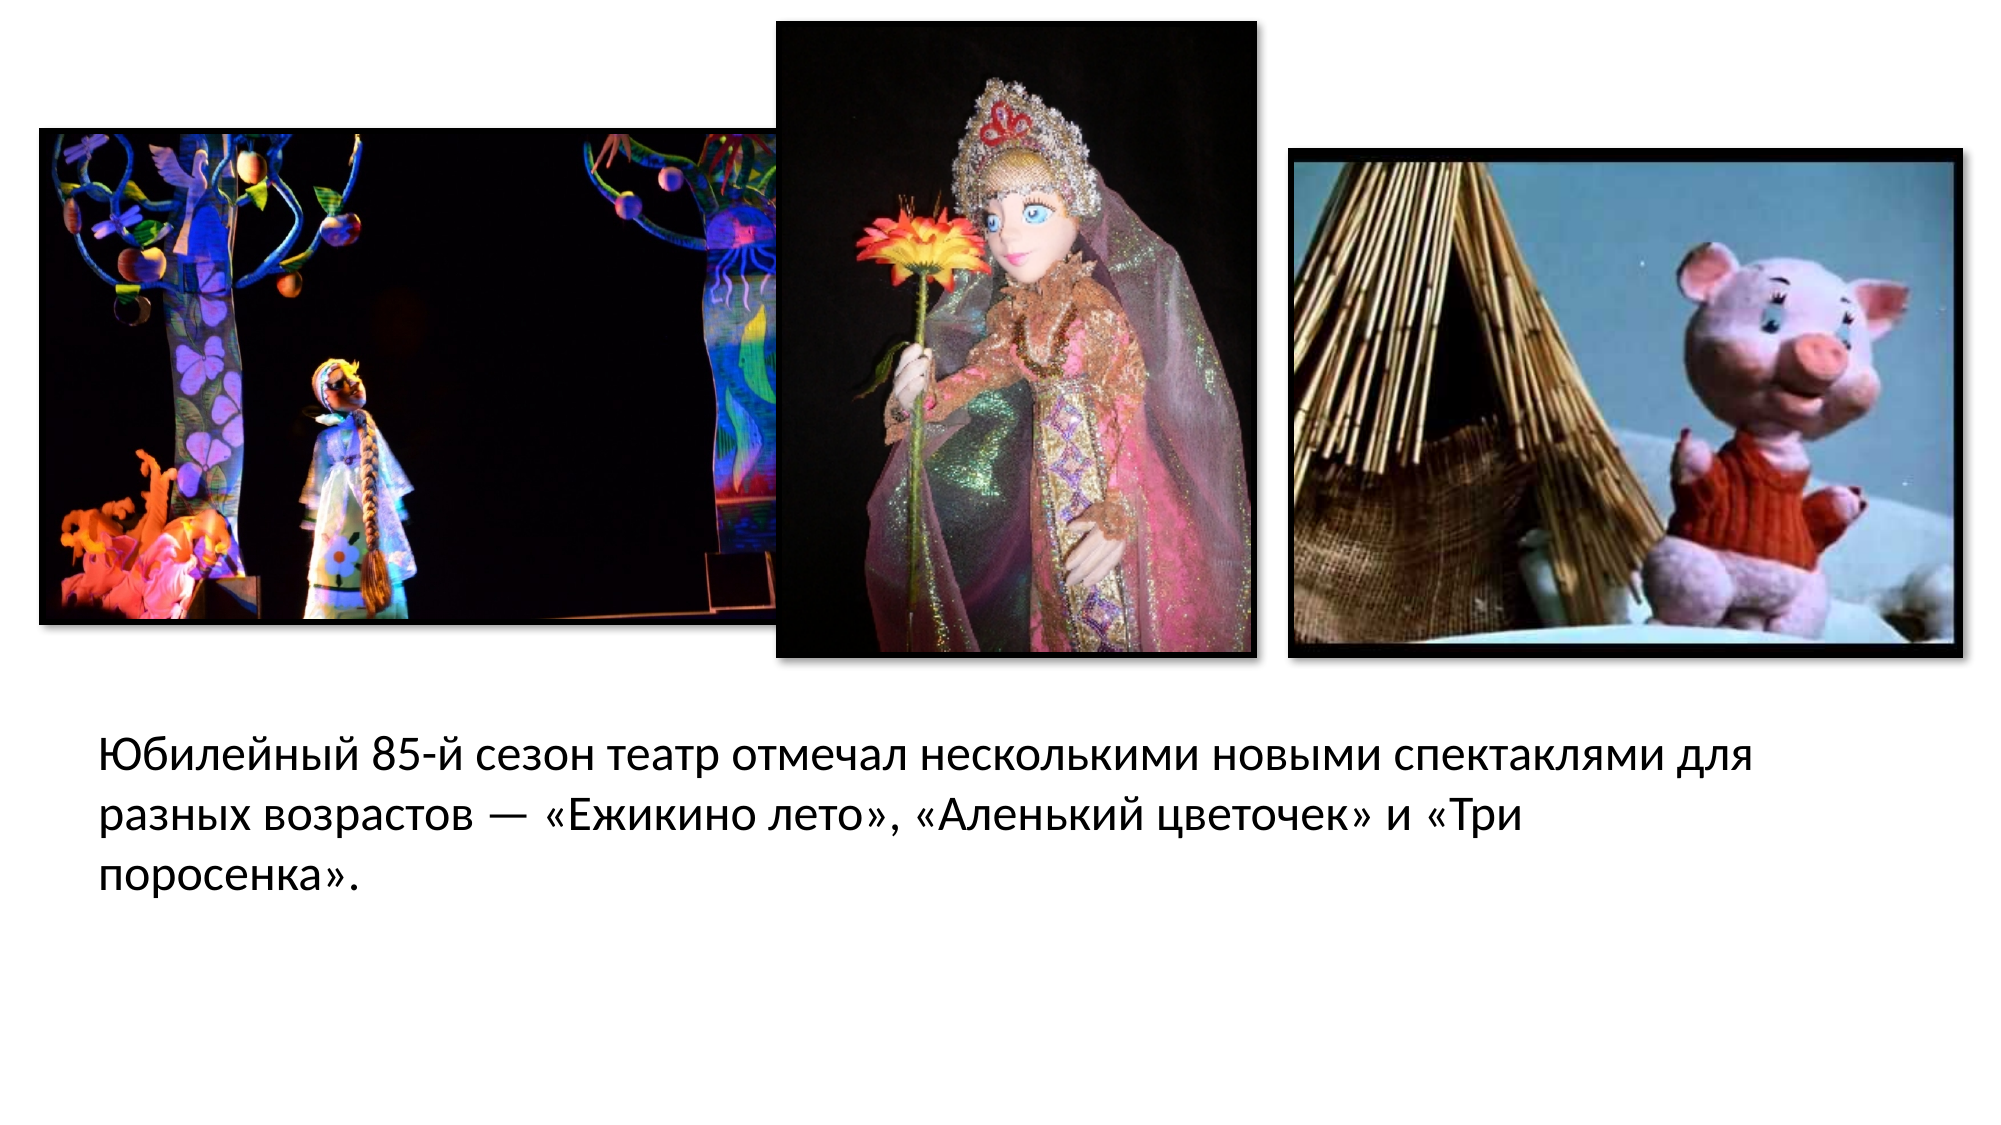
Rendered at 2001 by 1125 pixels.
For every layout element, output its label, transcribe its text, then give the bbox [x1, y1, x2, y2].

picture [45, 134, 778, 619]
picture [1293, 154, 1958, 653]
list Юбилейный 85-й сезон театр отмечал несколькими новыми спектаклями для разных возрастов — «Ежикино лето», «Аленький цветочек» и «Три поросенка». [83, 651, 1780, 969]
picture [781, 26, 1252, 653]
